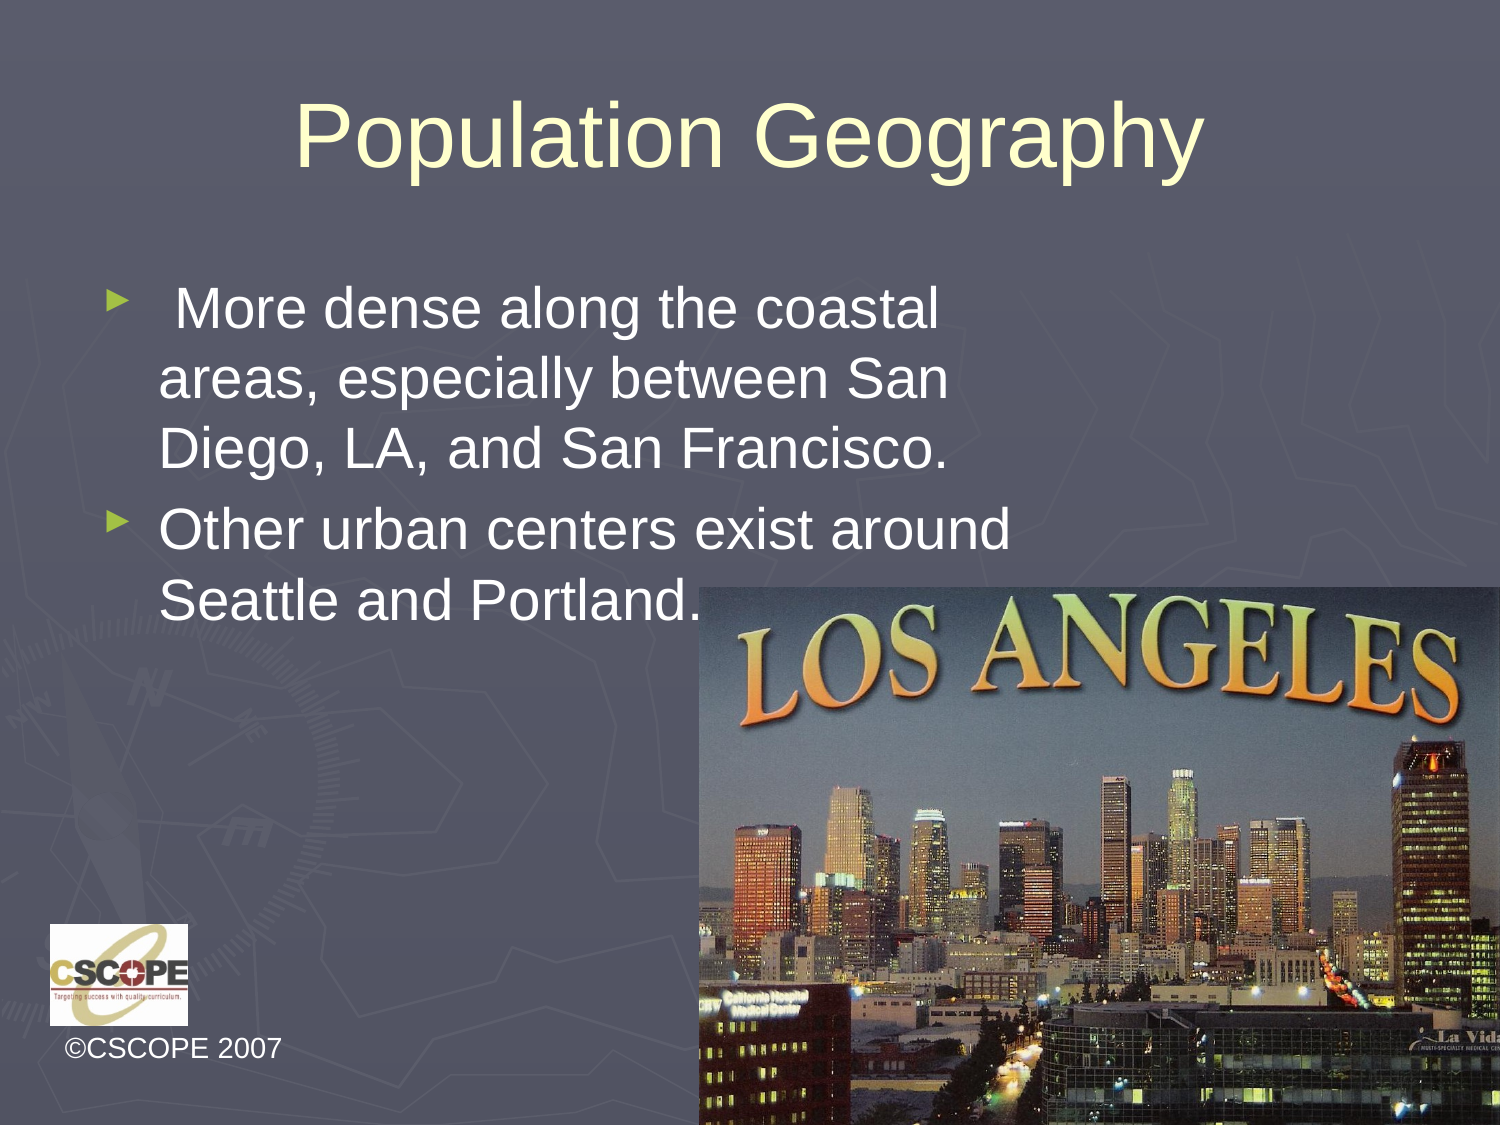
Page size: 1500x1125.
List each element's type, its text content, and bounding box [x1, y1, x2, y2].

list More dense along the coastal areas, especially between San Diego, LA, and San Francisco. Other urban centers exist around Seattle and Portland. [87, 262, 1063, 1031]
picture [698, 587, 1500, 1125]
picture [50, 924, 87, 1026]
title Population Geography [49, 37, 1451, 226]
